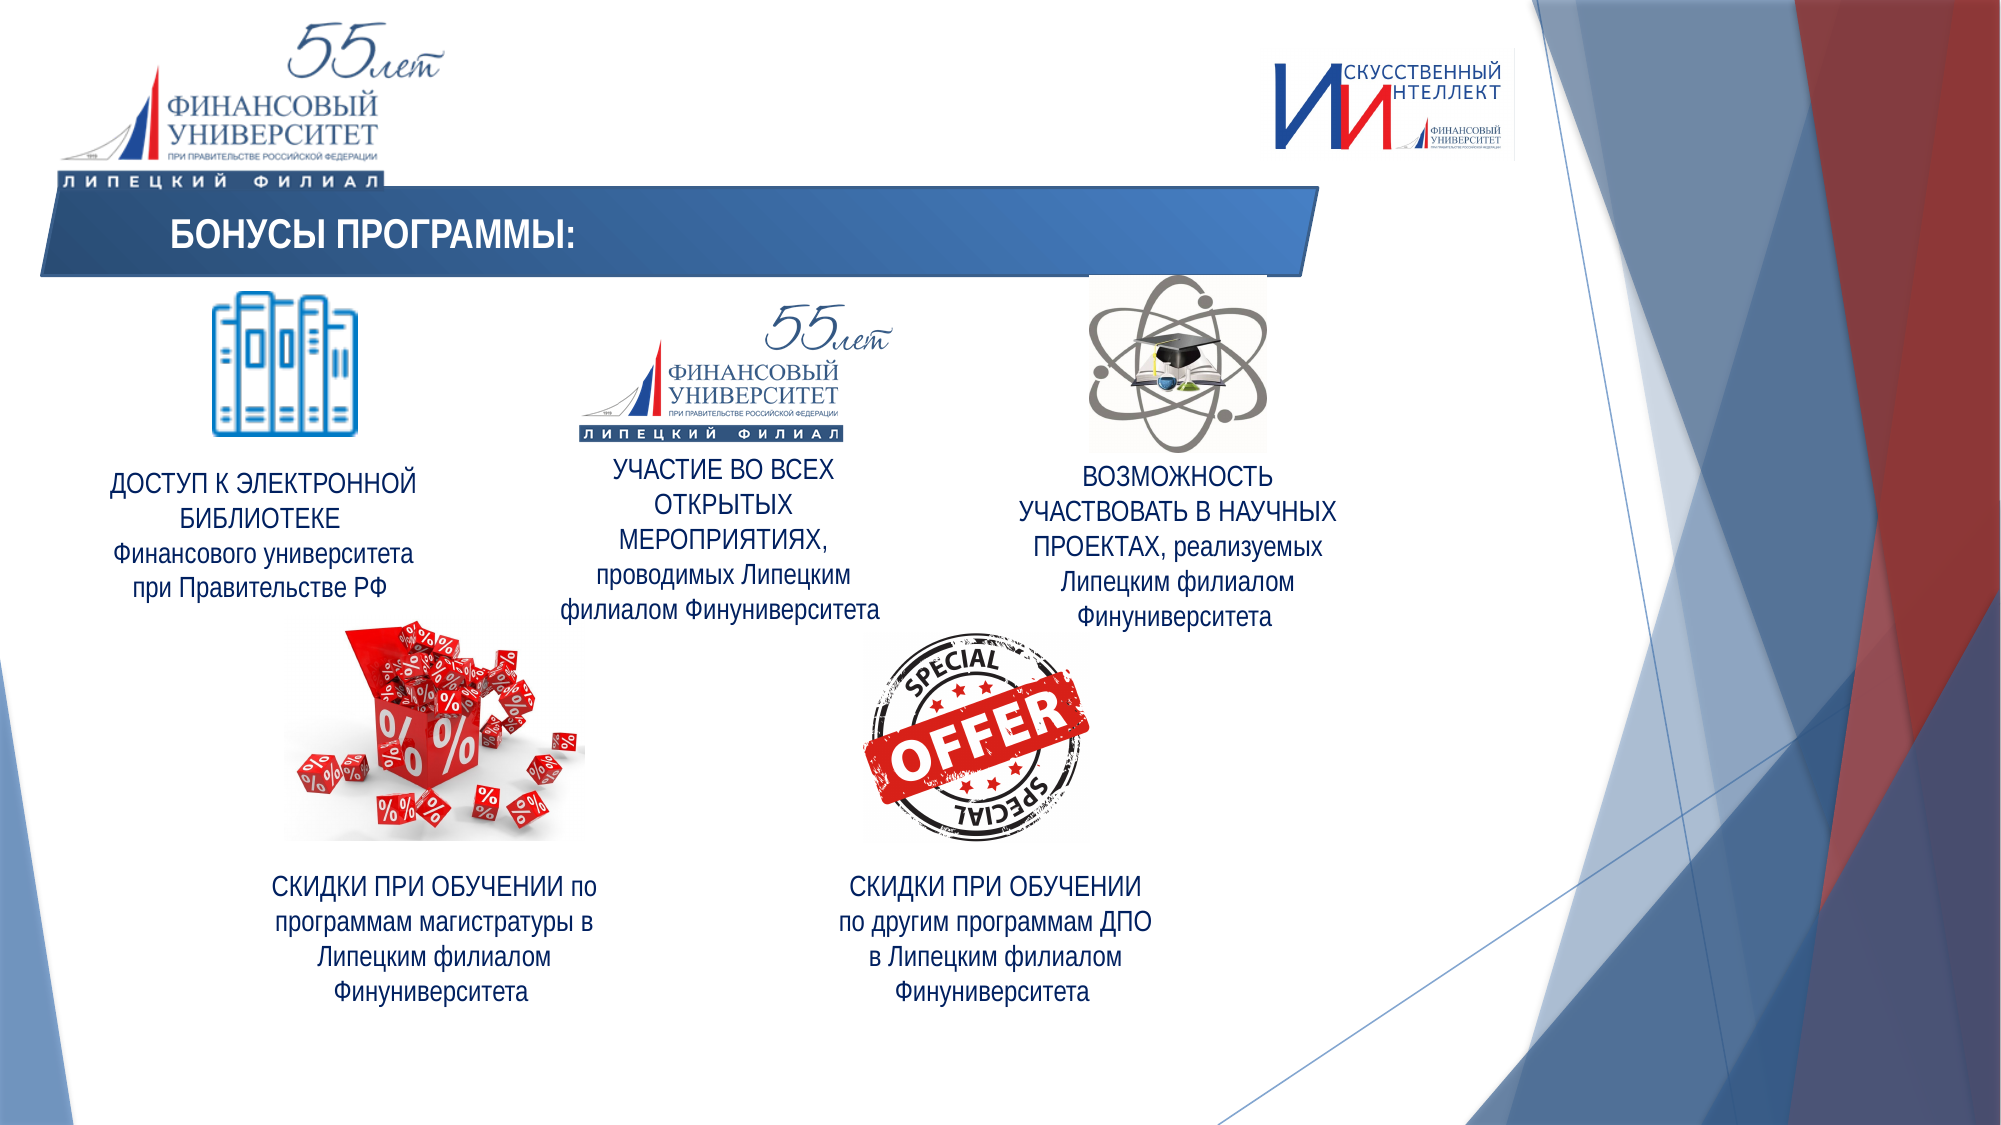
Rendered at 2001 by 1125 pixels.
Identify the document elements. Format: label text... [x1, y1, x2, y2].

picture [863, 631, 1091, 844]
text_box СКИДКИ ПРИ ОБУЧЕНИИ по другим программам ДПО в Липецким филиалом Финуниверситета [821, 860, 1171, 1015]
text_box ВОЗМОЖНОСТЬ УЧАСТВОВАТЬ В НАУЧНЫХ ПРОЕКТАХ, реализуемых Липецким филиалом Финуниверситета [995, 450, 1361, 640]
picture [1259, 48, 1516, 162]
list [212, 291, 359, 438]
text_box ДОСТУП К ЭЛЕКТРОННОЙ БИБЛИОТЕКЕ Финансового университета при Правительстве РФ [75, 456, 452, 612]
picture [284, 615, 585, 841]
text_box СКИДКИ ПРИ ОБУЧЕНИИ по программам магистратуры в Липецким филиалом Финуниверситета [255, 860, 614, 1015]
picture [1089, 275, 1267, 453]
text_box БОНУСЫ ПРОГРАММЫ: [40, 186, 1320, 278]
picture [15, 0, 468, 212]
text_box УЧАСТИЕ ВО ВСЕХ ОТКРЫТЫХ МЕРОПРИЯТИЯХ, проводимых Липецким филиалом Финуниверситета [536, 443, 911, 633]
picture [544, 280, 912, 458]
